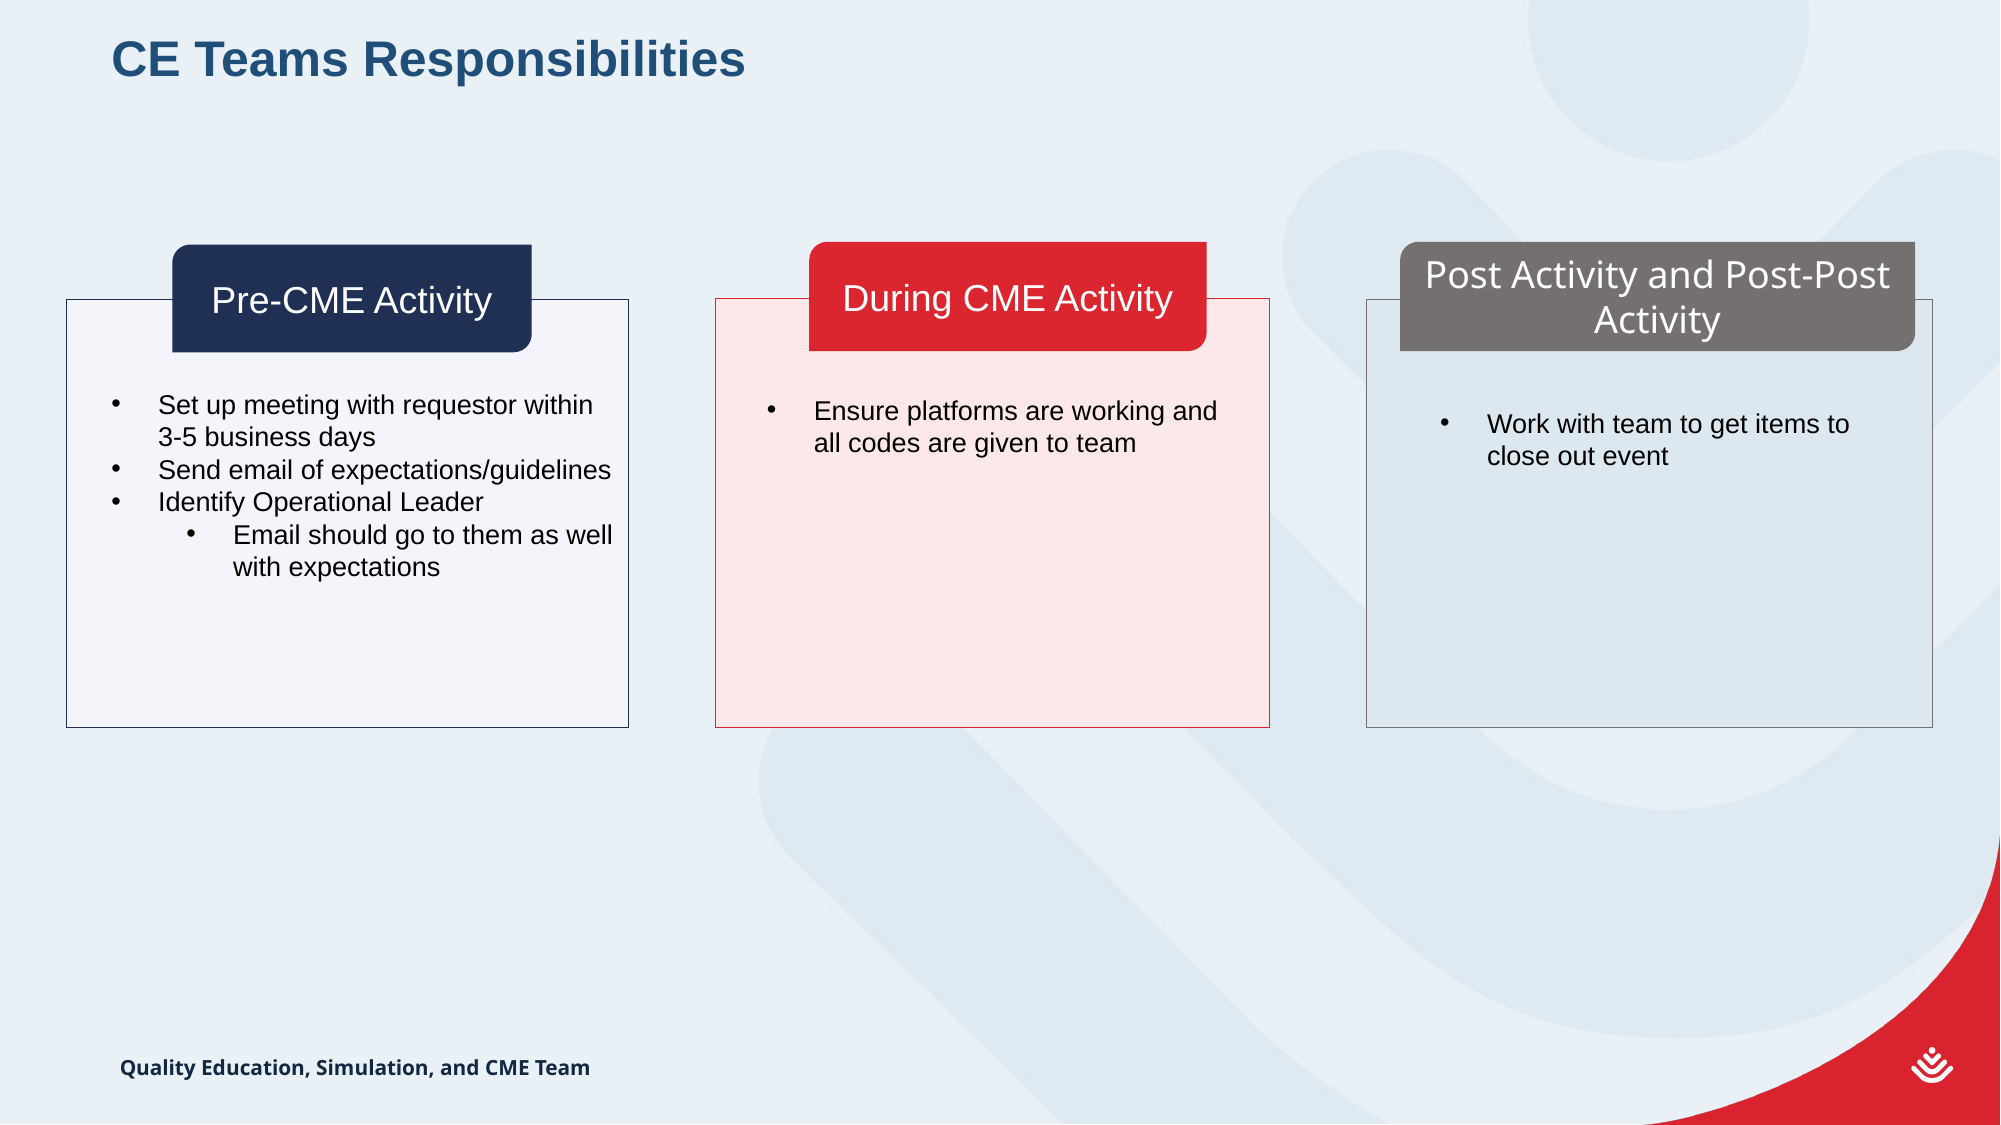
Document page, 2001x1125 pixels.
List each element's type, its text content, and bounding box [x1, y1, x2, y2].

text_box [66, 298, 629, 728]
text_box During CME Activity [808, 240, 1208, 353]
text_box Pre-CME Activity [171, 243, 533, 354]
list CE Teams Responsibilities [96, 25, 1534, 108]
text_box Post Activity and Post-Post Activity [1399, 240, 1917, 353]
text_box Set up meeting with requestor within 3-5 business days Send email of expectations/guidelines Identify Operational Leader Email should go to them as well with expectations [96, 379, 629, 590]
list Quality Education, Simulation, and CME Team [104, 1049, 851, 1094]
text_box [1383, 388, 1933, 440]
text_box [745, 658, 1255, 833]
picture [0, 0, 2000, 1125]
text_box [1365, 298, 1933, 728]
text_box Work with team to get items to close out event [1425, 398, 1916, 544]
text_box [714, 297, 1270, 728]
text_box Ensure platforms are working and all codes are given to team [751, 385, 1264, 531]
text_box [1411, 694, 1904, 813]
